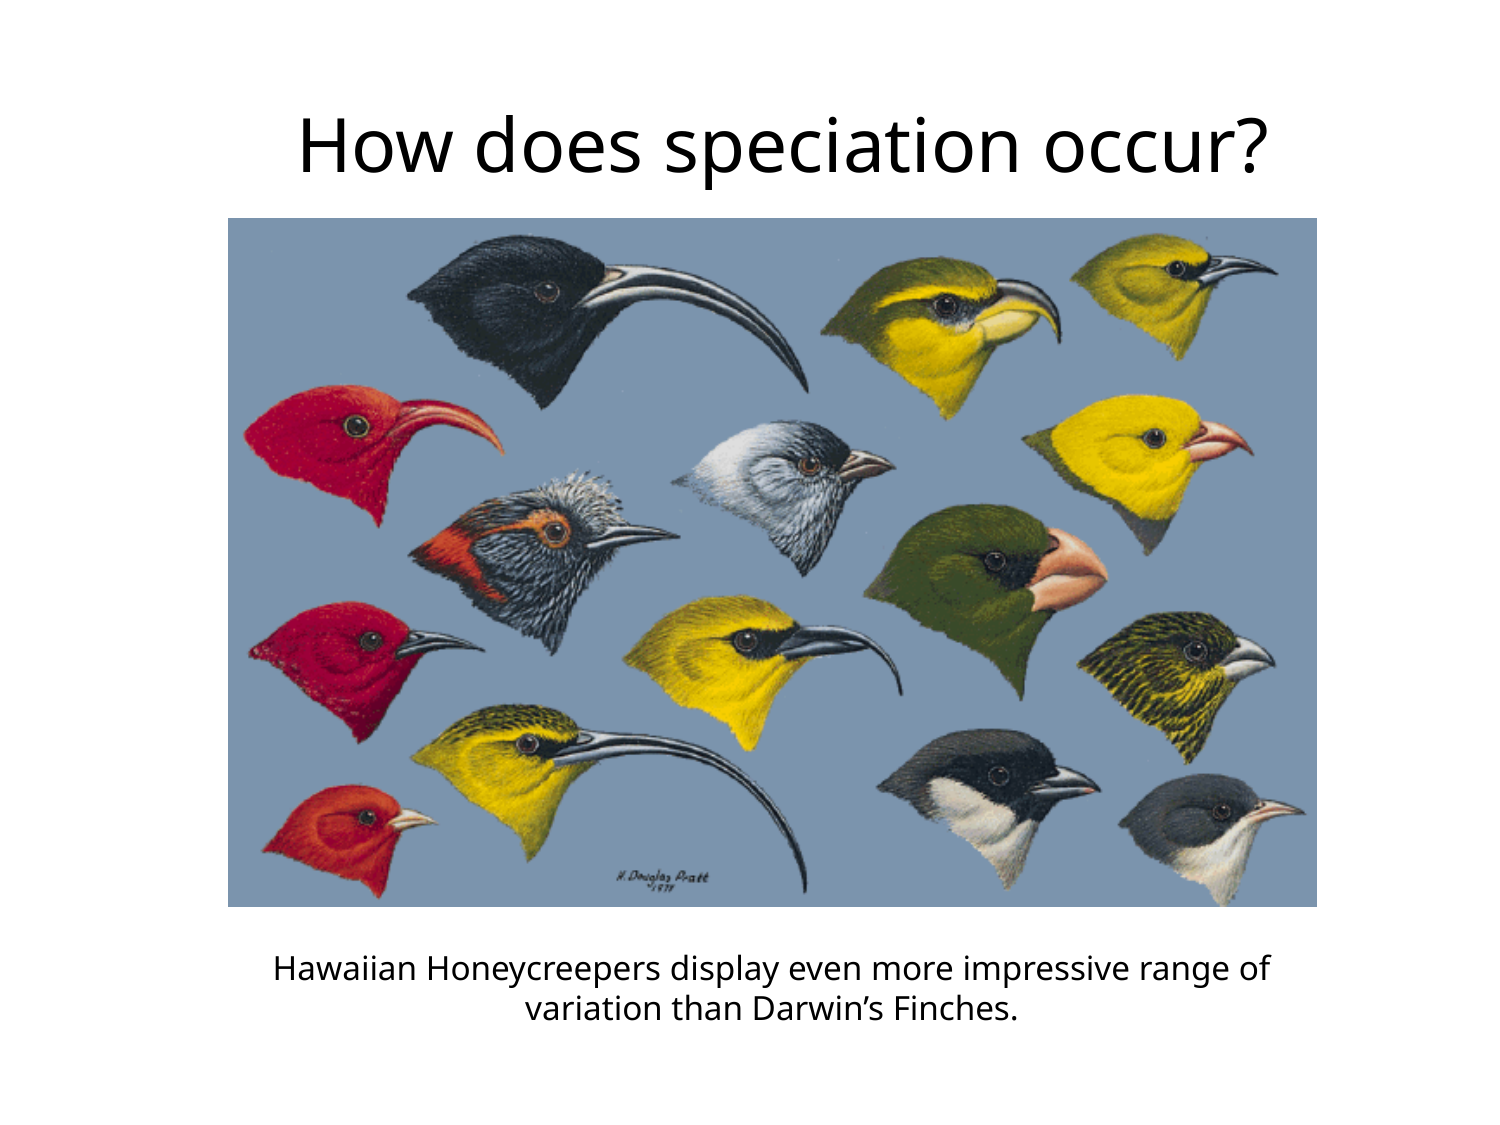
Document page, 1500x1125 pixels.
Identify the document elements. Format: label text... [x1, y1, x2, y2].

text_box Hawaiian Honeycreepers display even more impressive range of variation than Darwin’s Finches. [228, 914, 1317, 1034]
picture [228, 217, 1317, 908]
text_box How does speciation occur? [281, 30, 1285, 195]
